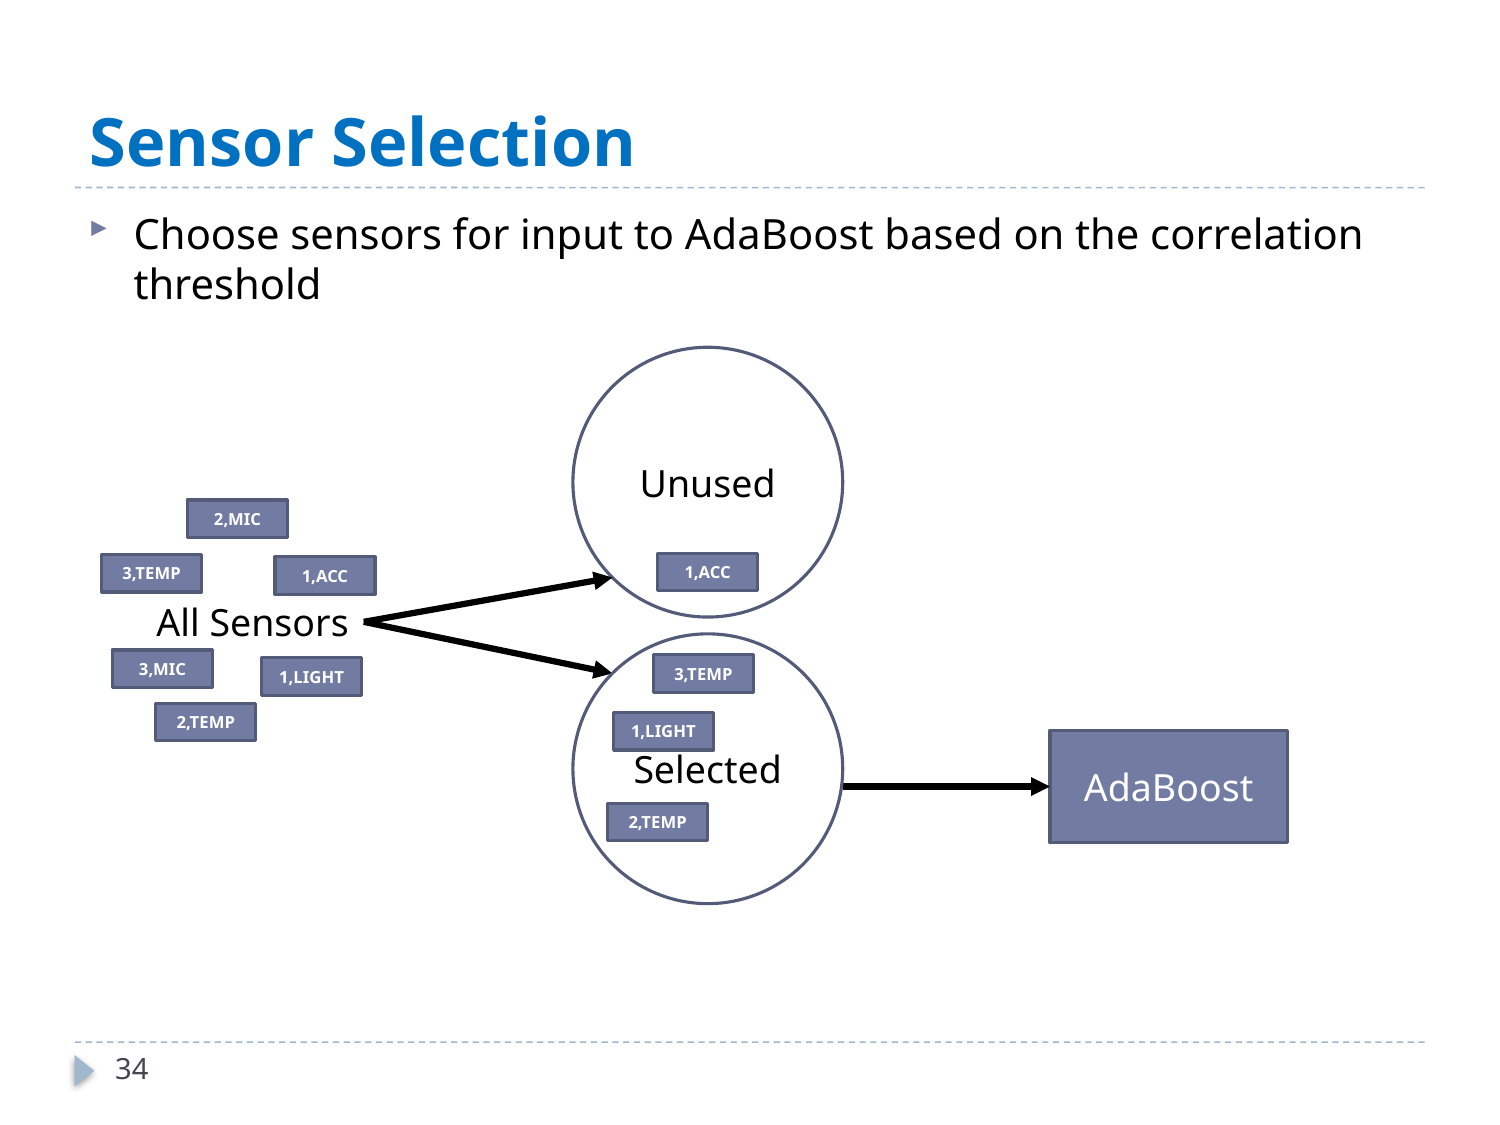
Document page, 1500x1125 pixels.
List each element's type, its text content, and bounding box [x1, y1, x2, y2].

title Sensor Selection [75, 24, 1425, 188]
text_box Unused [571, 345, 845, 619]
text_box 2,MIC [186, 498, 289, 539]
text_box Selected [571, 632, 845, 906]
text_box 1,ACC [273, 555, 377, 596]
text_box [353, 577, 613, 623]
text_box 3,MIC [111, 648, 214, 689]
text_box All Sensors [141, 591, 347, 652]
text_box 2,TEMP [154, 702, 257, 742]
text_box 3,TEMP [652, 653, 755, 694]
slide_number 34 [100, 1042, 426, 1103]
text_box 1,LIGHT [260, 656, 363, 697]
text_box 3,TEMP [100, 553, 203, 594]
text_box 1,LIGHT [612, 711, 715, 752]
text_box 1,ACC [656, 552, 759, 592]
text_box AdaBoost [1048, 729, 1289, 844]
list Choose sensors for input to AdaBoost based on the correlation threshold [73, 200, 1424, 350]
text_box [353, 633, 613, 674]
